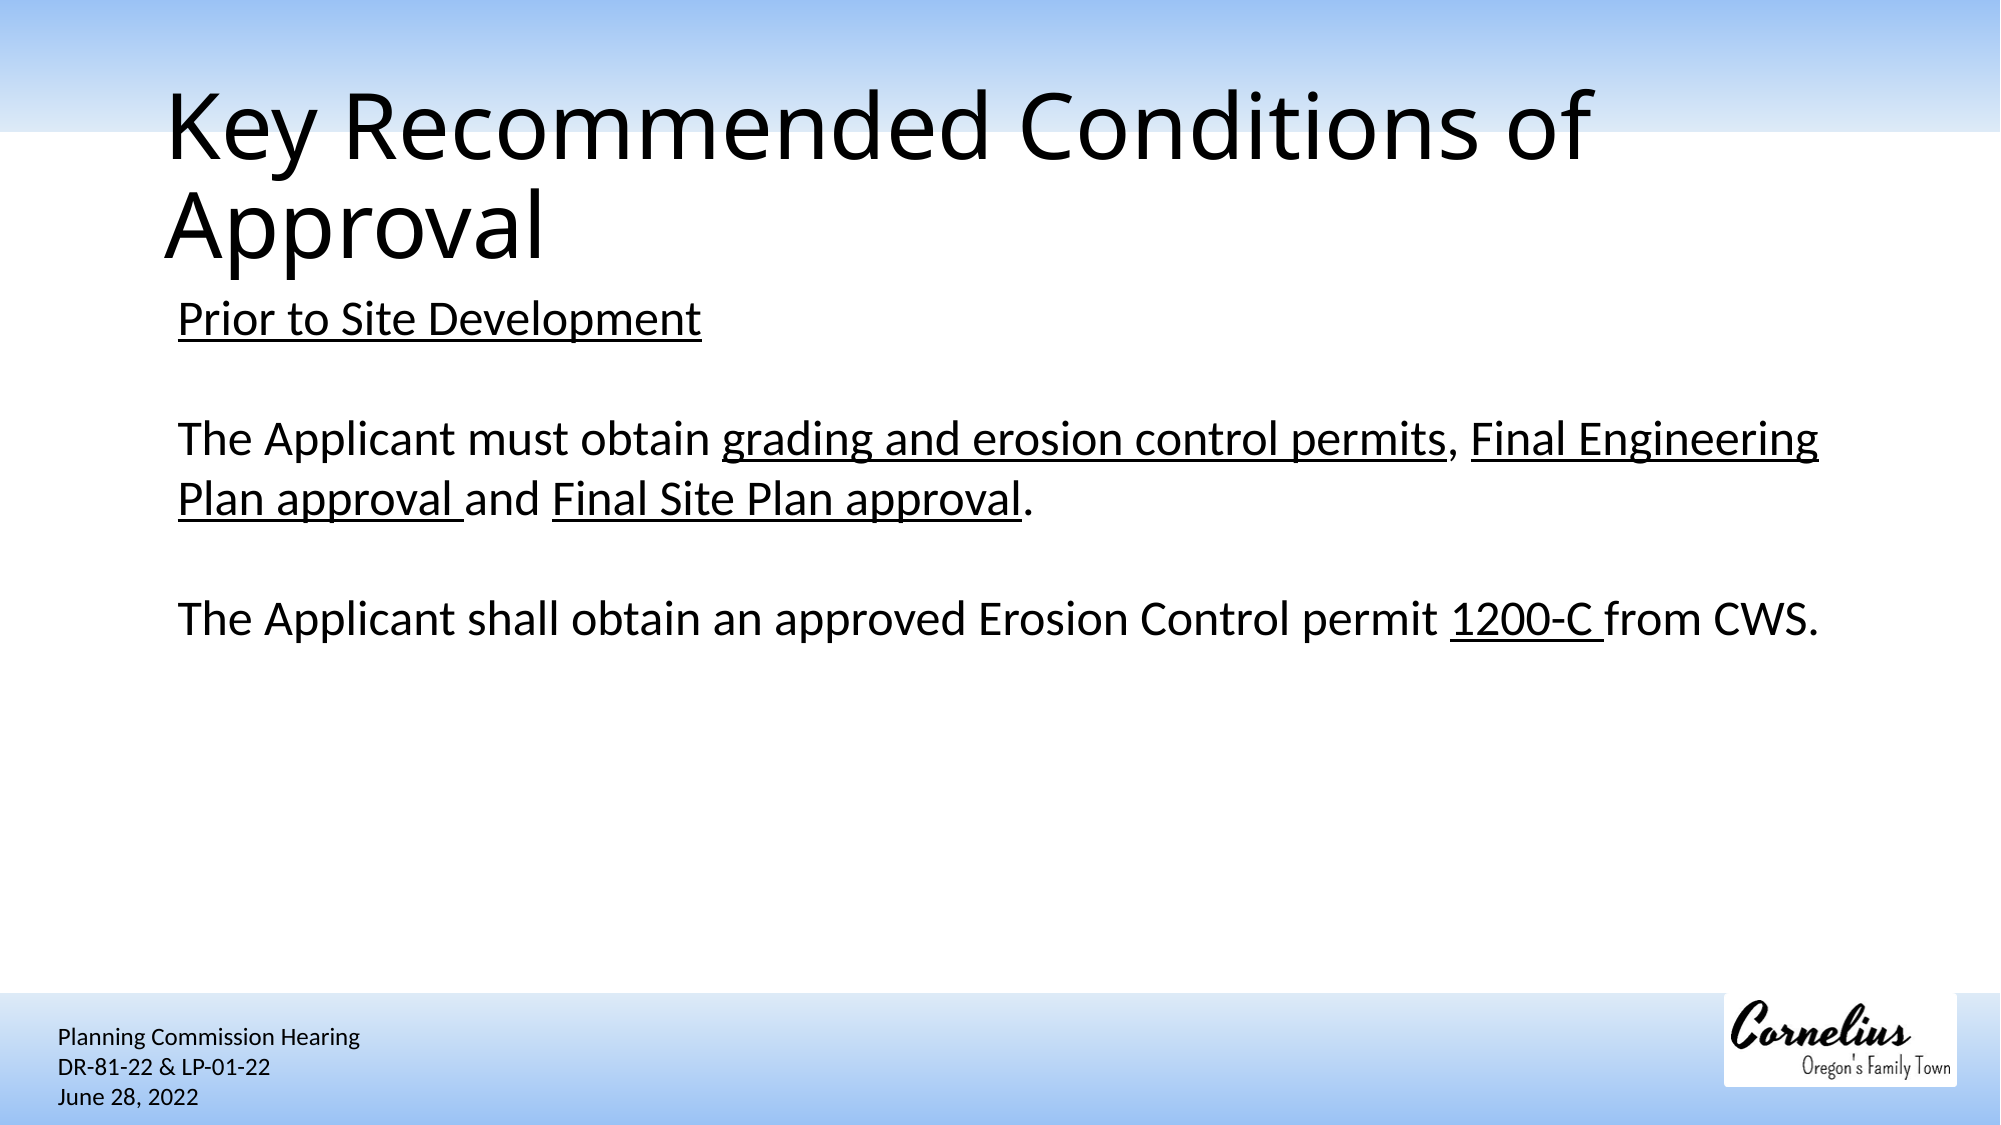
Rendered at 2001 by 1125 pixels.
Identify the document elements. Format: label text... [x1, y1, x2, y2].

text_box Prior to Site Development The Applicant must obtain grading and erosion control permits, Final Engineering Plan approval and Final Site Plan approval. The Applicant shall obtain an approved Erosion Control permit 1200-C from CWS. [162, 278, 1851, 653]
picture [1724, 993, 1957, 1087]
text_box [149, 260, 1800, 963]
title Key Recommended Conditions of Approval [149, 99, 1849, 260]
